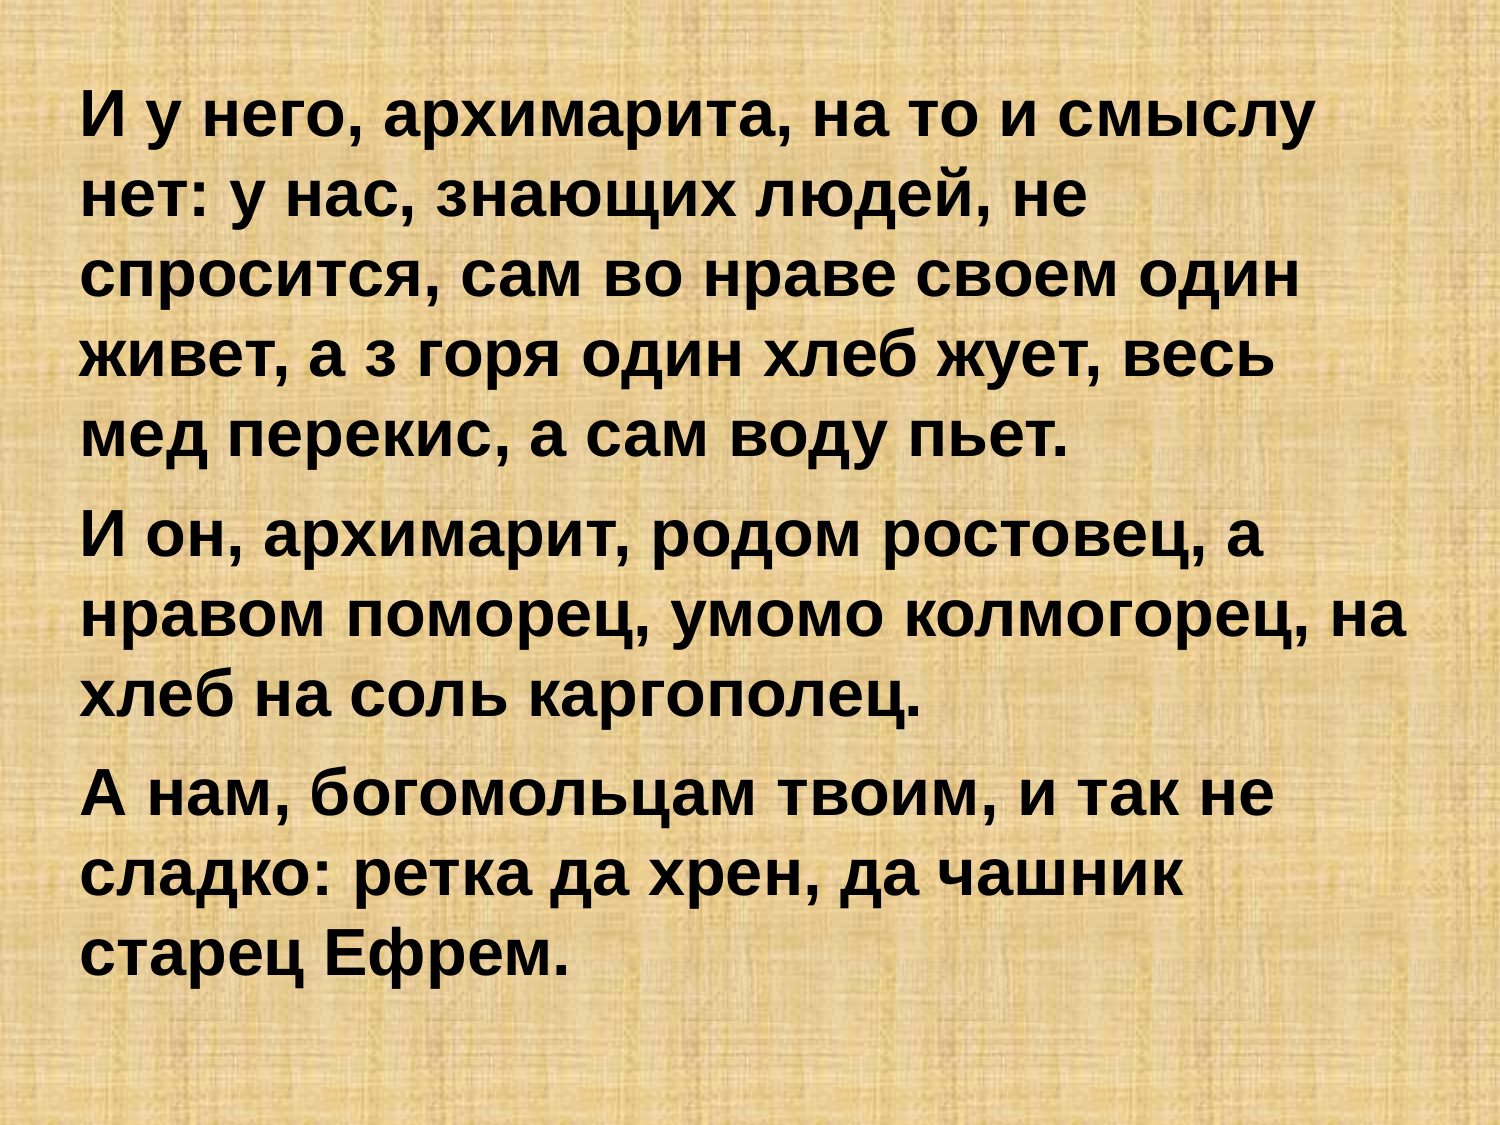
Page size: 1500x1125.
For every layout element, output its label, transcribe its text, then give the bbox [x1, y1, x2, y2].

text_box И у него, архимарита, на то и смыслу нет: у нас, знающих людей, не спросится, сам во нраве своем один живет, а з горя один хлеб жует, весь мед перекис, а сам воду пьет. И он, архимарит, родом ростовец, а нравом поморец, умомо колмогорец, на хлеб на соль каргополец. А нам, богомольцам твоим, и так не сладко: ретка да хрен, да чашник старец Ефрем. [64, 62, 1436, 997]
picture [0, 0, 1500, 1125]
